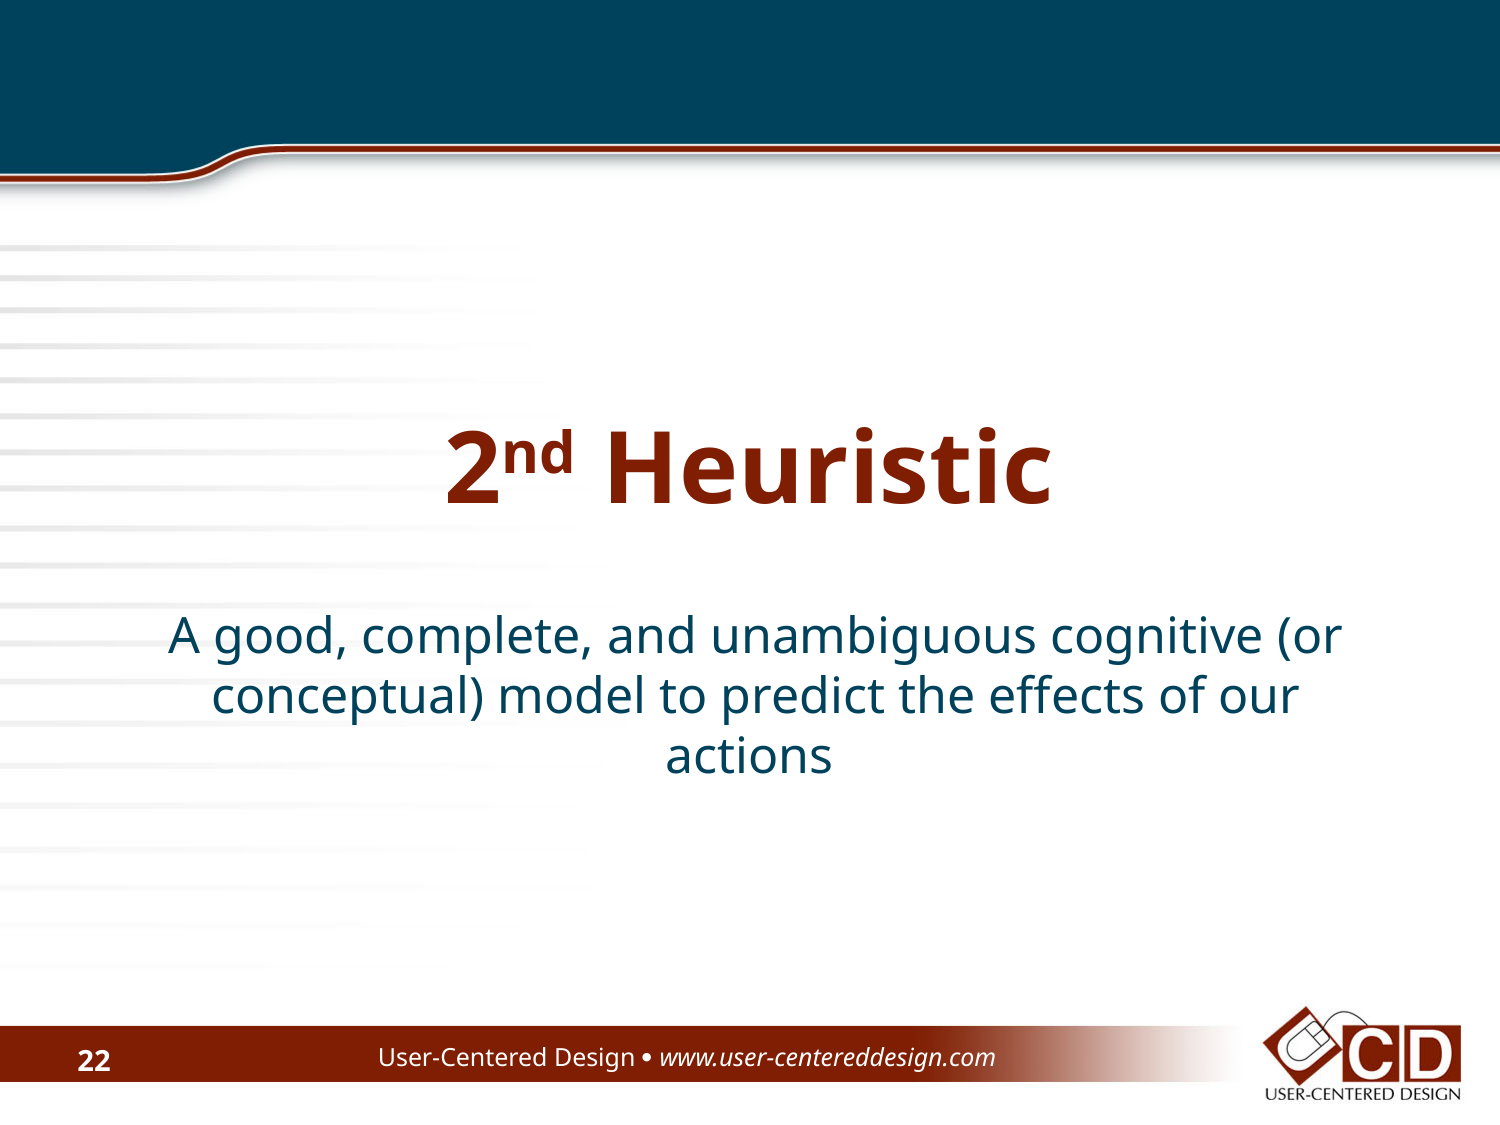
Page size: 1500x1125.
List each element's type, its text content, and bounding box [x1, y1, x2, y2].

text_box 22 [62, 1034, 188, 1100]
picture [0, 144, 1500, 1125]
title 2nd Heuristic [112, 395, 1388, 585]
subtitle A good, complete, and unambiguous cognitive (or conceptual) model to predict the effects of our actions [112, 596, 1401, 1125]
footer User-Centered Design  www.user-centereddesign.com [274, 1034, 1101, 1113]
